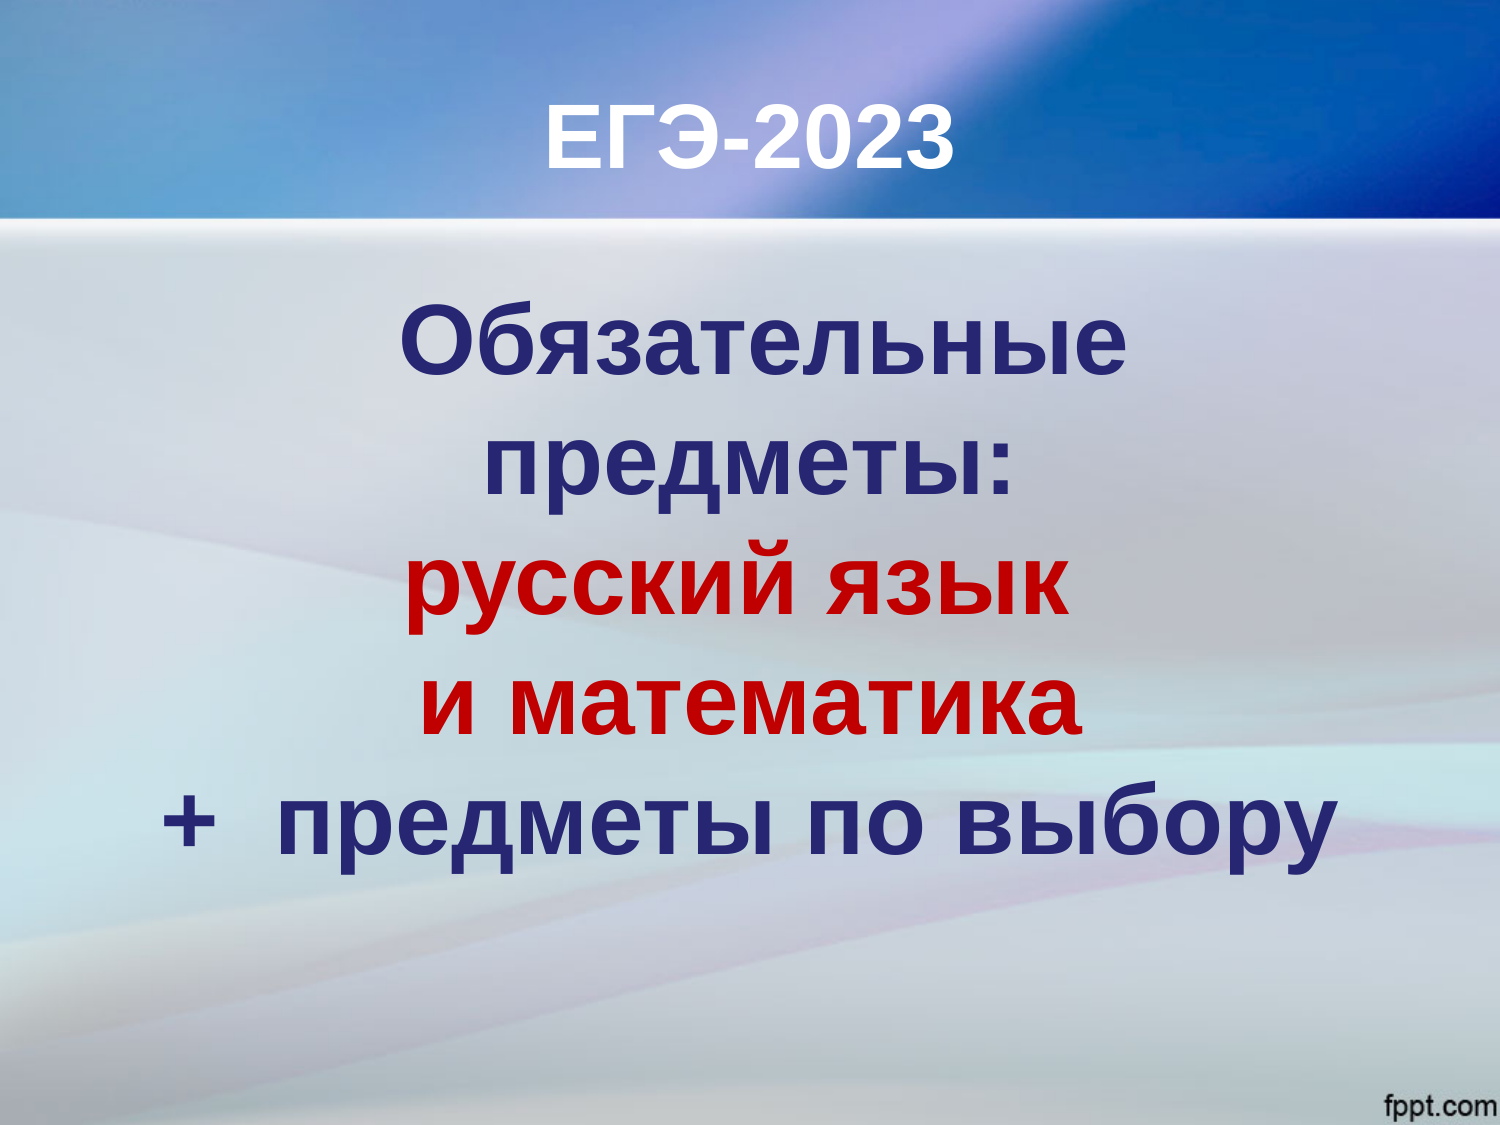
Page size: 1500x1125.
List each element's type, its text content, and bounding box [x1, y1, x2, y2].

list Обязательные предметы: русский язык и математика + предметы по выбору [75, 267, 1425, 1071]
title ЕГЭ-2023 [75, 31, 1425, 233]
picture [0, 0, 1500, 1125]
